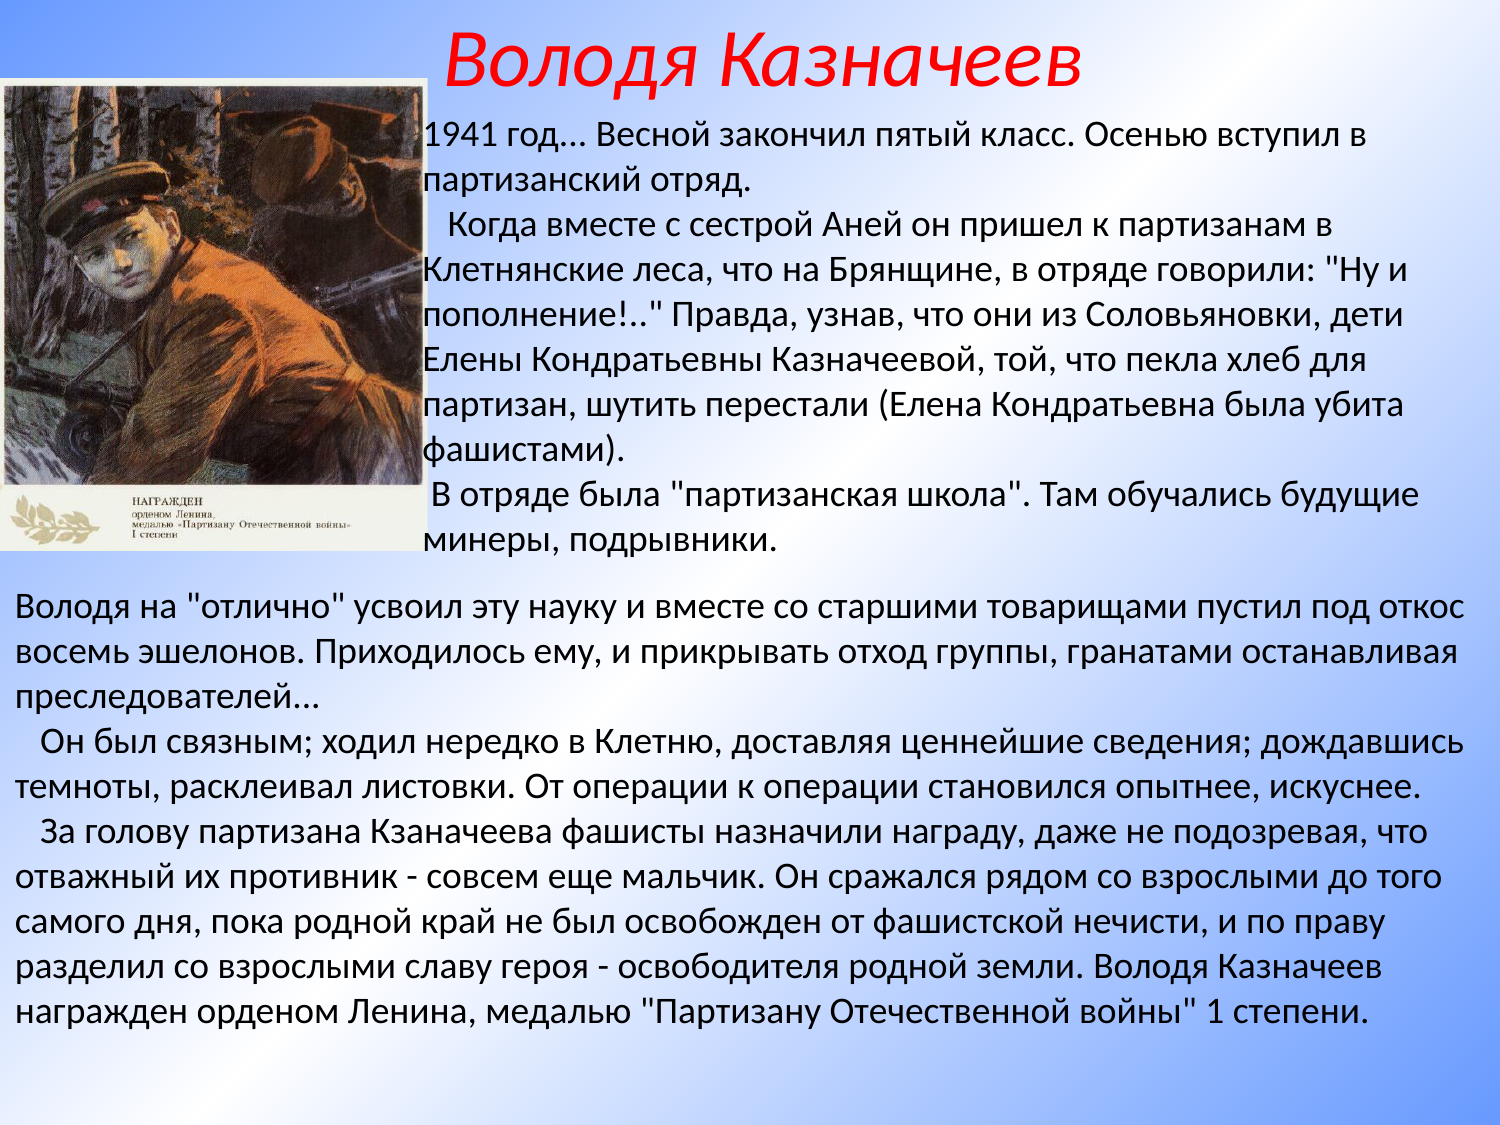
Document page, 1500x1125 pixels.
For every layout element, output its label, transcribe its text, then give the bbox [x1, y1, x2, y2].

picture [0, 77, 428, 551]
title Володя Казначеев [88, 0, 1439, 101]
text_box 1941 год... Весной закончил пятый класс. Осенью вступил в партизанский отряд. Когда вместе с сестрой Аней он пришел к партизанам в Клетнянские леса, что на Брянщине, в отряде говорили: "Ну и пополнение!.." Правда, узнав, что они из Соловьяновки, дети Елены Кондратьевны Казначеевой, той, что пекла хлеб для партизан, шутить перестали (Елена Кондратьевна была убита фашистами). В отряде была "партизанская школа". Там обучались будущие минеры, подрывники. [407, 101, 1500, 567]
text_box Володя на "отлично" усвоил эту науку и вместе со старшими товарищами пустил под откос восемь эшелонов. Приходилось ему, и прикрывать отход группы, гранатами останавливая преследователей... Он был связным; ходил нередко в Клетню, доставляя ценнейшие сведения; дождавшись темноты, расклеивал листовки. От операции к операции становился опытнее, искуснее. За голову партизана Кзаначеева фашисты назначили награду, даже не подозревая, что отважный их противник - совсем еще мальчик. Он сражался рядом со взрослыми до того самого дня, пока родной край не был освобожден от фашистской нечисти, и по праву разделил со взрослыми славу героя - освободителя родной земли. Володя Казначеев награжден орденом Ленина, медалью "Партизану Отечественной войны" 1 степени. [0, 574, 1500, 1084]
